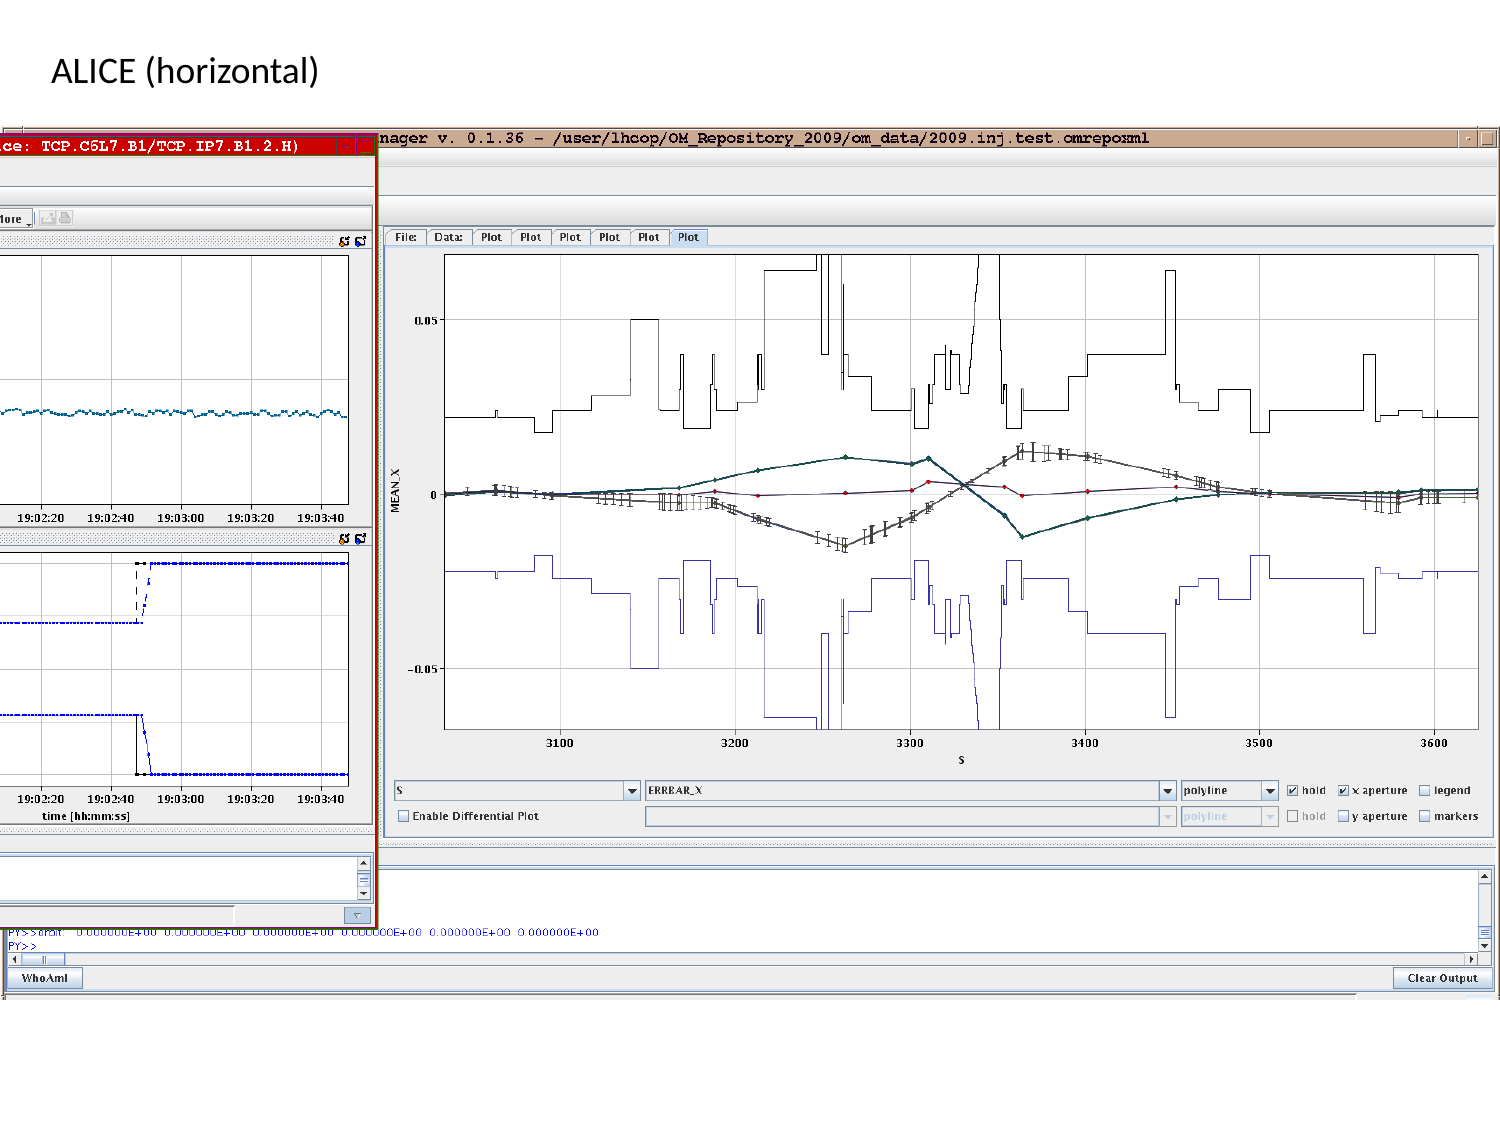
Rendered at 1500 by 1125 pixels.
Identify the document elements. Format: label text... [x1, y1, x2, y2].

picture [0, 125, 1500, 1000]
text_box ALICE (horizontal) [36, 38, 335, 99]
